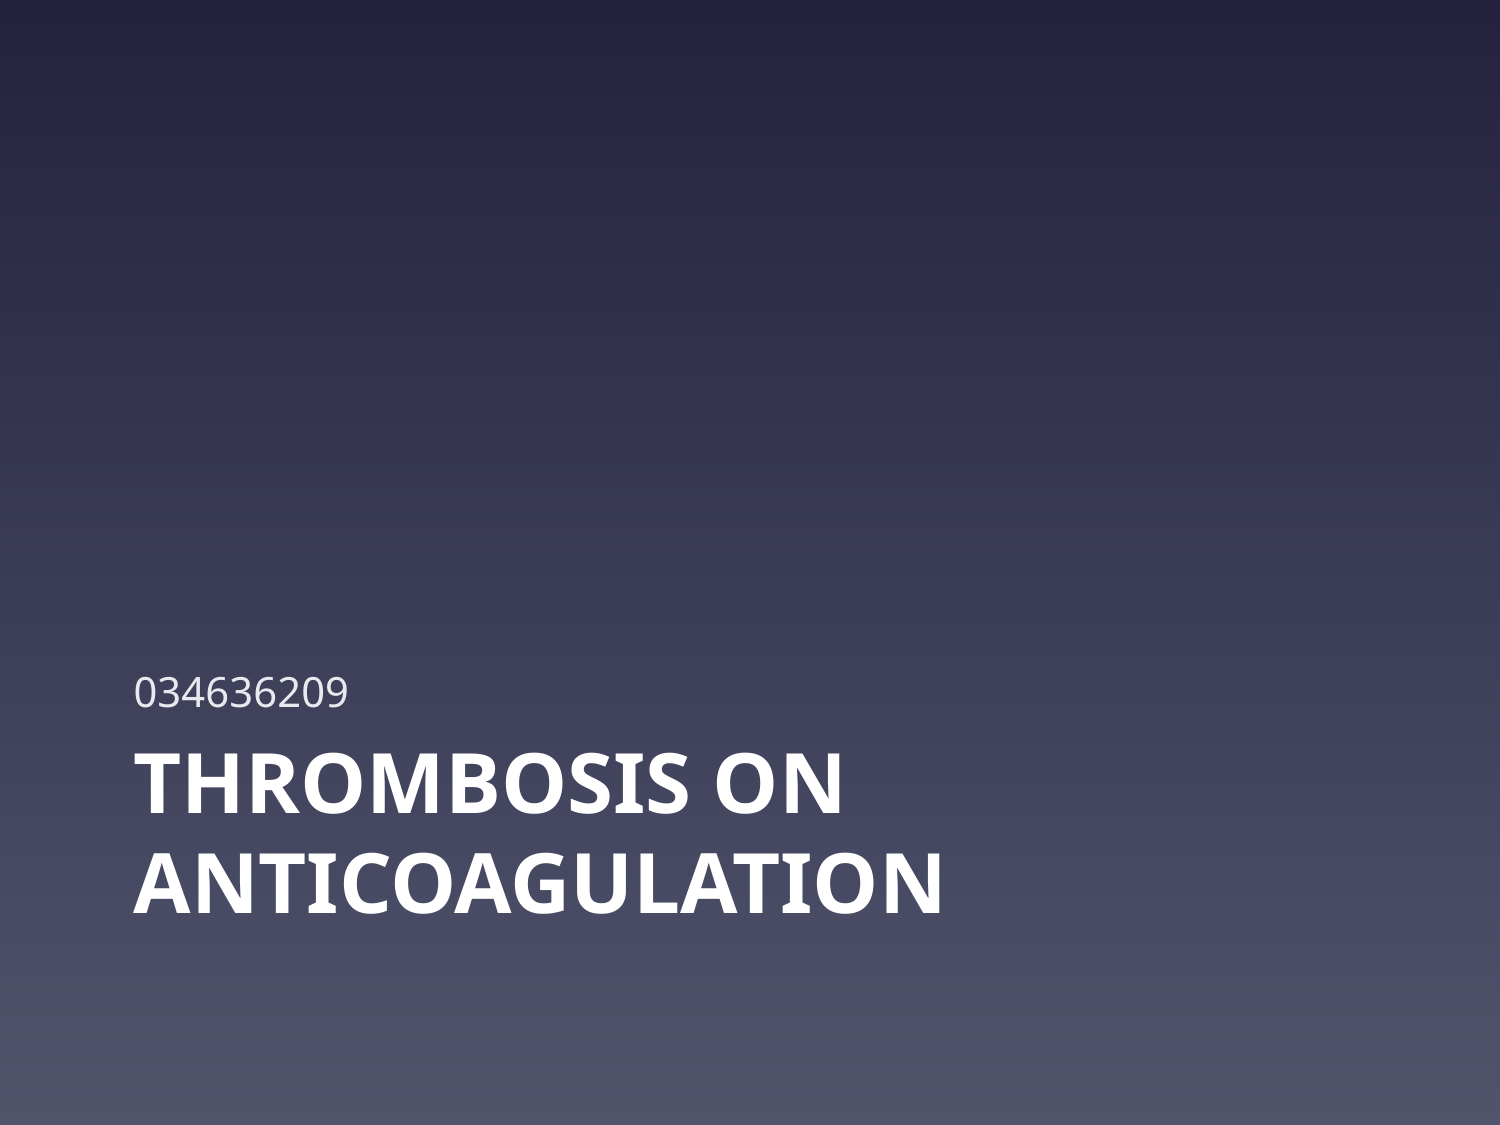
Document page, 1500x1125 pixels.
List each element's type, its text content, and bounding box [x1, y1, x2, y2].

title Thrombosis on anticoagulation [118, 723, 1394, 947]
list 034636209 [118, 476, 1394, 723]
